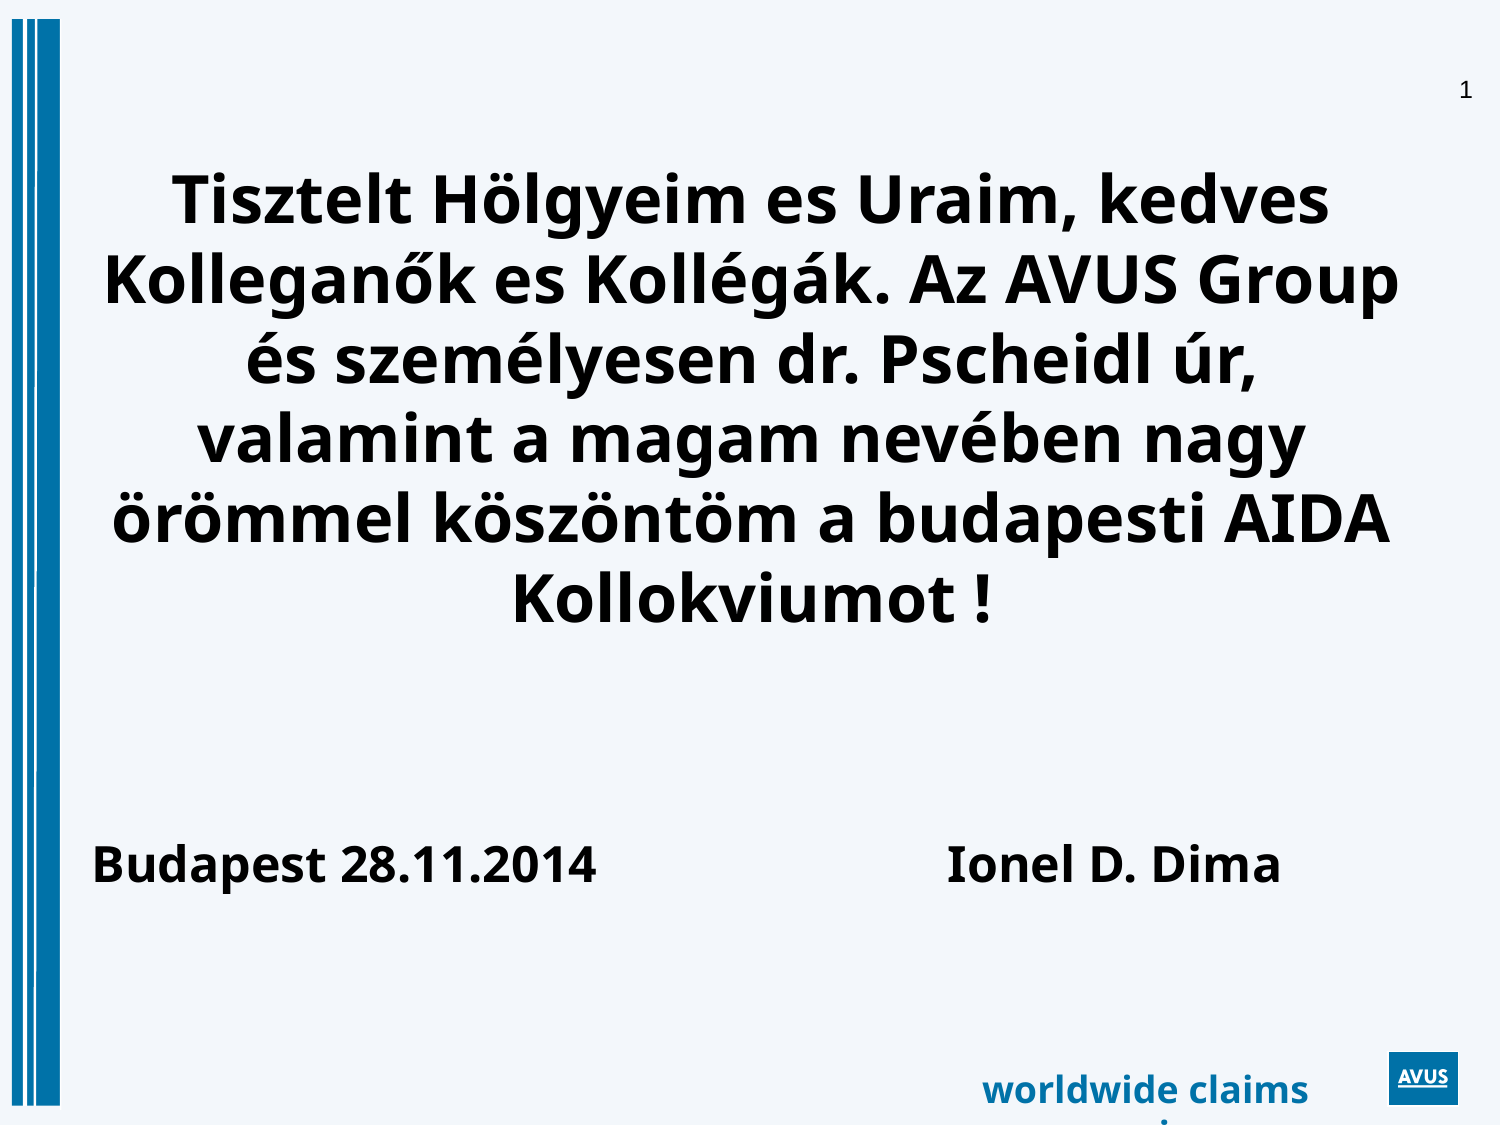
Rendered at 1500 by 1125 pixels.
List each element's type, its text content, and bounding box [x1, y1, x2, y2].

picture [1425, 1070, 1436, 1083]
list Tisztelt Hölgyeim es Uraim, kedves Kolleganők es Kollégák. Az AVUS Group és személyesen dr. Pscheidl úr, valamint a magam nevében nagy örömmel köszöntöm a budapesti AIDA Kollokviumot ! Budapest 28.11.2014 Ionel D. Dima [76, 149, 1427, 892]
picture [1399, 1070, 1410, 1083]
picture [1439, 1070, 1447, 1083]
picture [1411, 1070, 1422, 1083]
